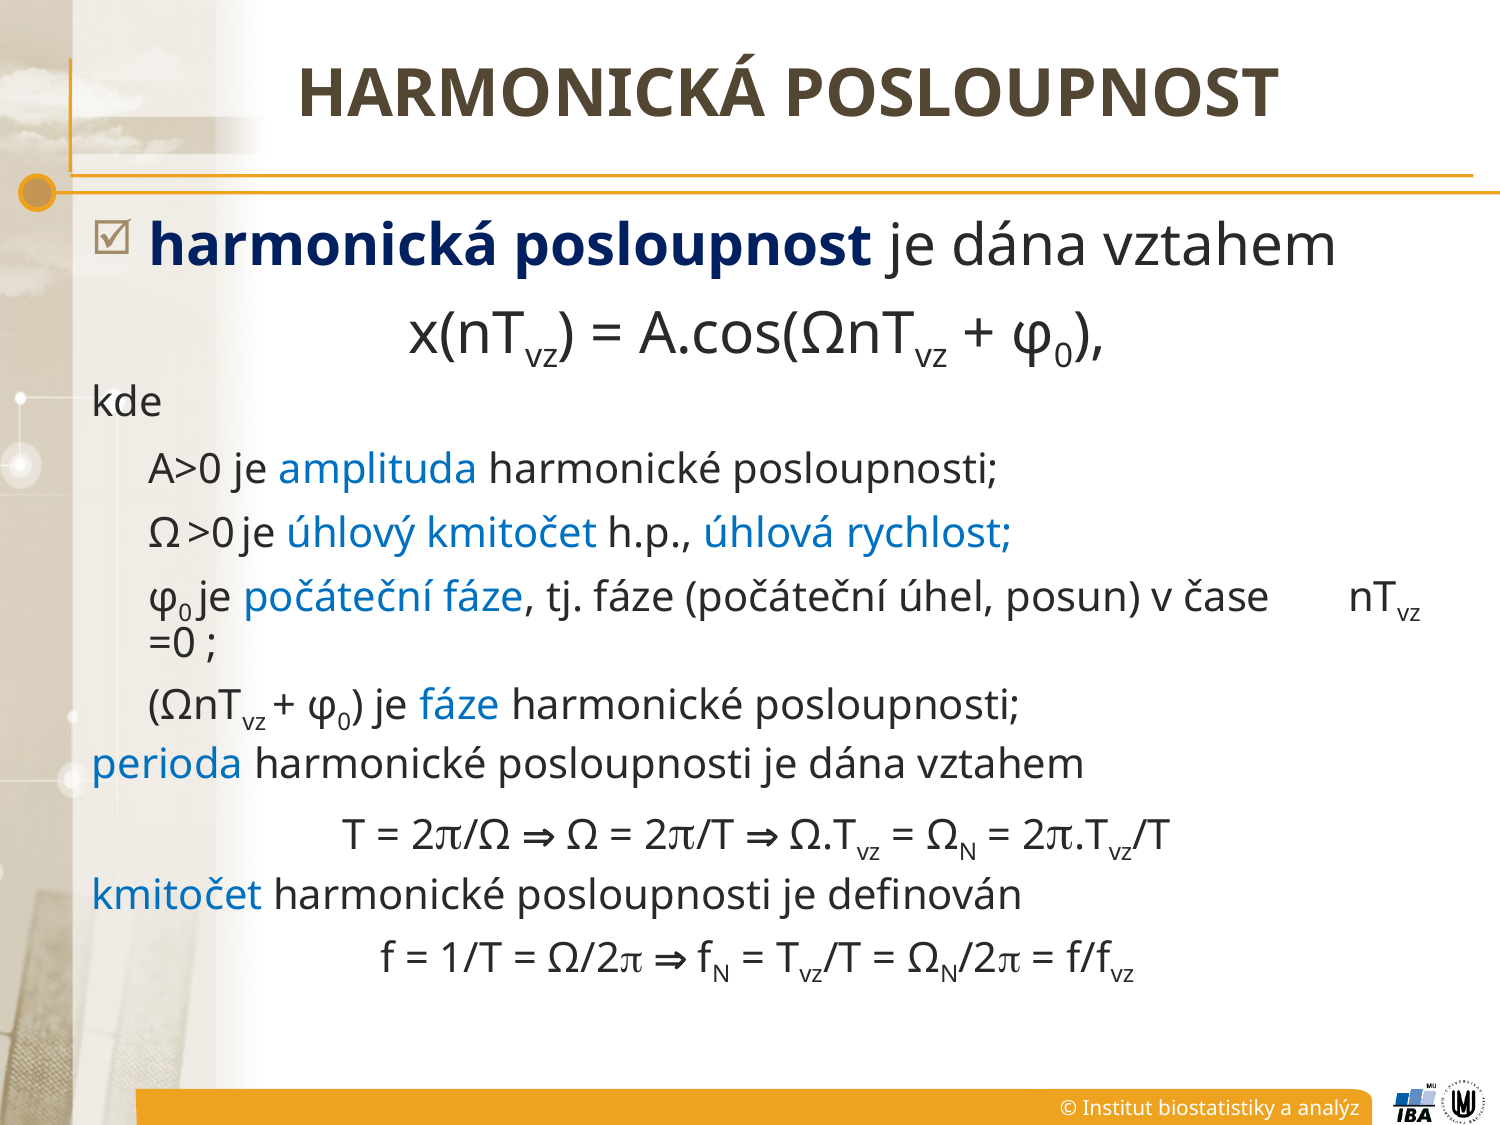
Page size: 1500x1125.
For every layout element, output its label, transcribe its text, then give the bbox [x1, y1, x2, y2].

picture [1441, 1080, 1485, 1124]
picture [1393, 1083, 1436, 1122]
list harmonická posloupnost je dána vztahem x(nTvz) = A.cos(ΩnTvz + φ0), kde A>0 je amplituda harmonické posloupnosti; Ω >0 je úhlový kmitočet h.p., úhlová rychlost; φ0 je počáteční fáze, tj. fáze (počáteční úhel, posun) v čase nTvz =0 ; (ΩnTvz + φ0) je fáze harmonické posloupnosti; perioda harmonické posloupnosti je dána vztahem T = 2/Ω  Ω = 2/T  Ω.Tvz = ΩN = 2.Tvz/T kmitočet harmonické posloupnosti je definován f = 1/T = Ω/2  fN = Tvz/T = ΩN/2 = f/fvz [76, 208, 1438, 1033]
title HARMONICKÁ POSLOUPNOST [76, 18, 1500, 172]
picture [0, 0, 278, 1125]
